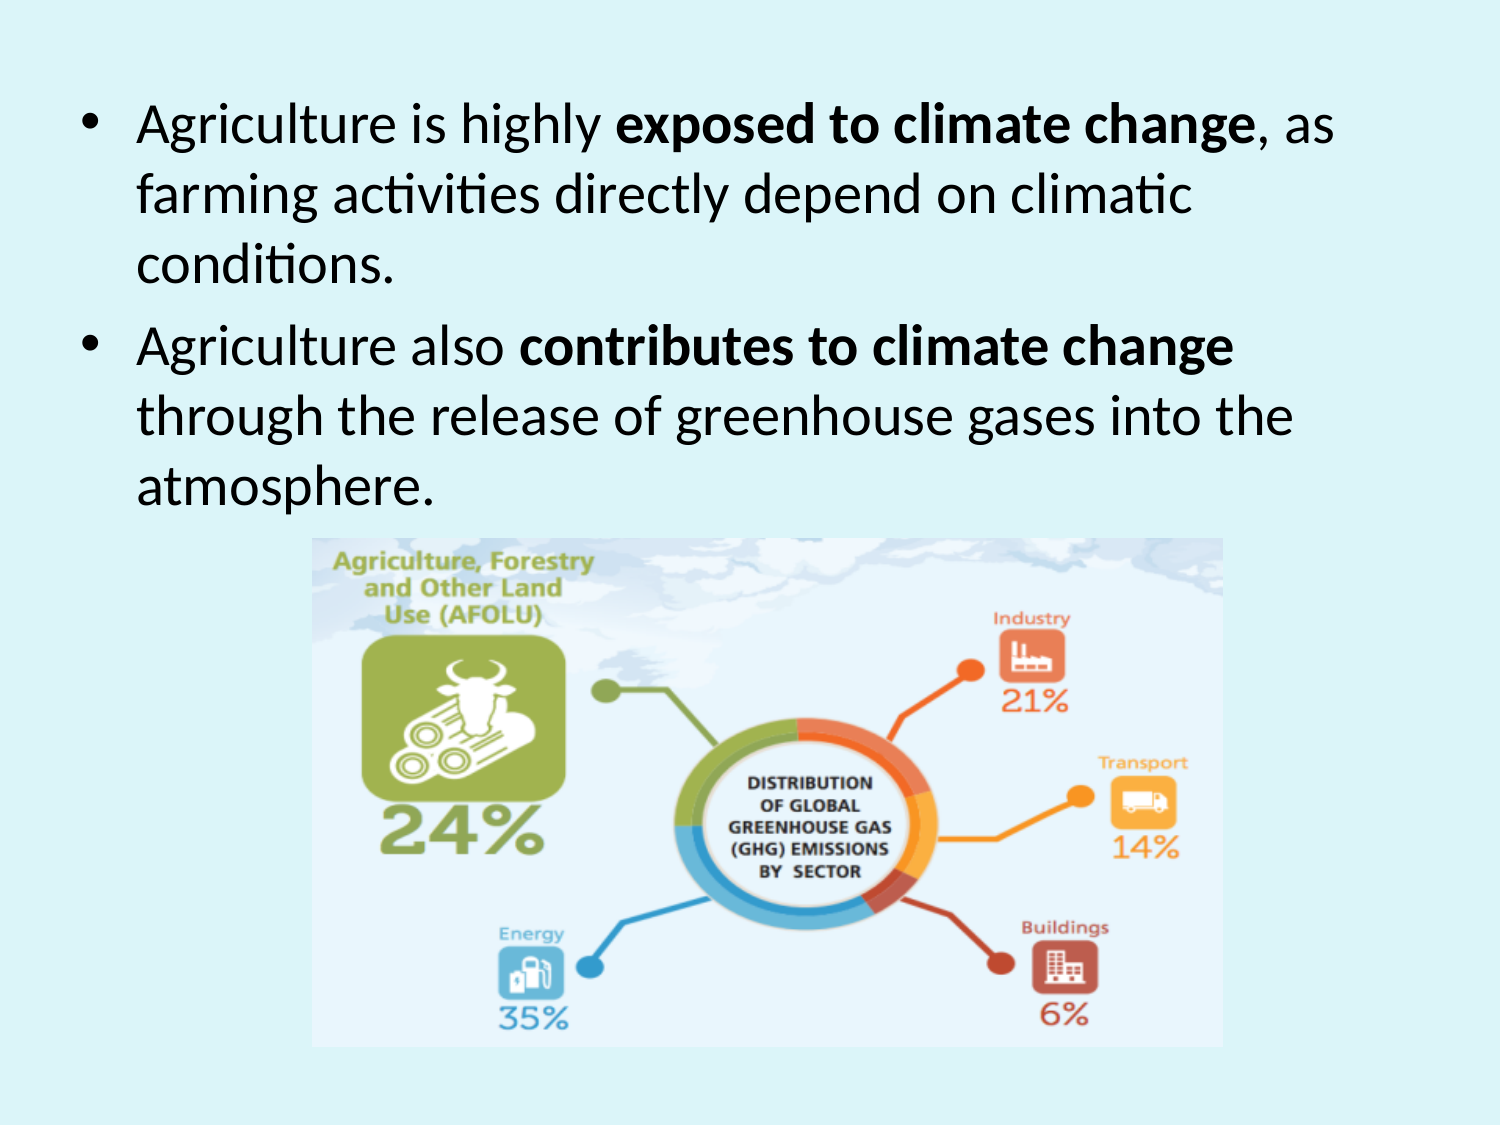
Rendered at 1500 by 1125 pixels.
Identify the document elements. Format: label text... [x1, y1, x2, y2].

picture [312, 538, 1223, 1048]
list Agriculture is highly exposed to climate change, as farming activities directly depend on climatic conditions. Agriculture also contributes to climate change through the release of greenhouse gases into the atmosphere. [64, 78, 1424, 1005]
